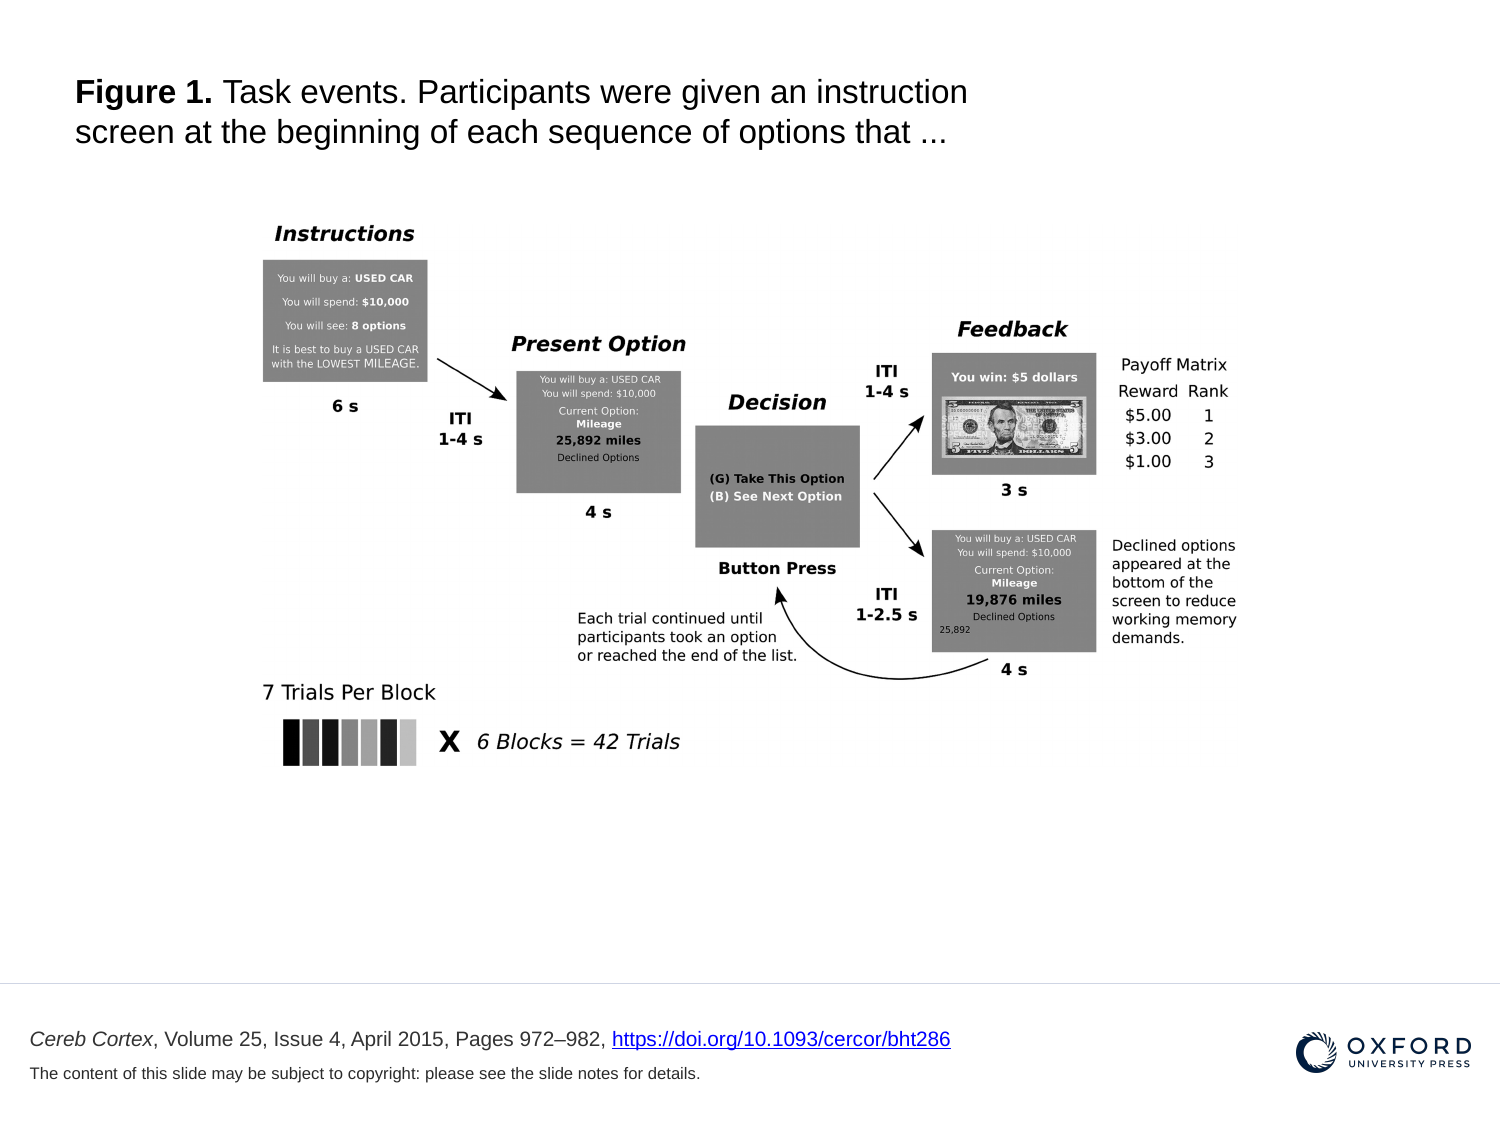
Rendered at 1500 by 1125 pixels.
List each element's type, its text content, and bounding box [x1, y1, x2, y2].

title Figure 1. Task events. Participants were given an instruction screen at the beginning of each sequence of options that ... [75, 69, 1078, 171]
footer Cereb Cortex, Volume 25, Issue 4, April 2015, Pages 972–982, https://doi.org/10.1093/cercor/bht286 The content of this slide may be subject to copyright: please see the slide notes for details. [0, 983, 1260, 1125]
picture [1296, 1032, 1471, 1073]
picture [262, 224, 1238, 767]
